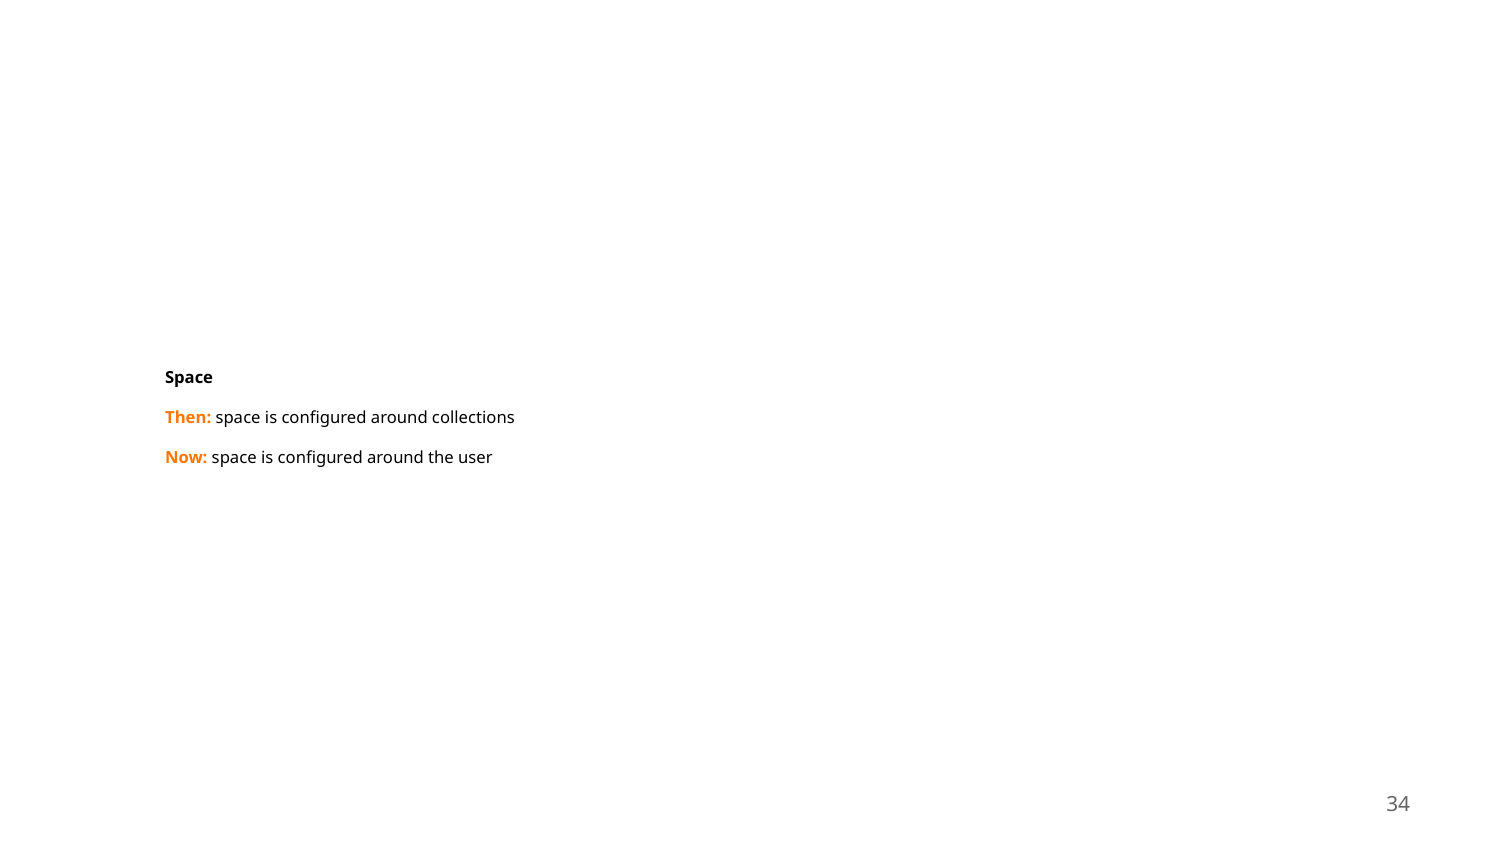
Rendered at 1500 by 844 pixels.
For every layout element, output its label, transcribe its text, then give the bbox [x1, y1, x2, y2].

slide_number 34 [1074, 782, 1425, 827]
title Space Then: space is configured around collections Now: space is configured around the user [150, 356, 1500, 497]
